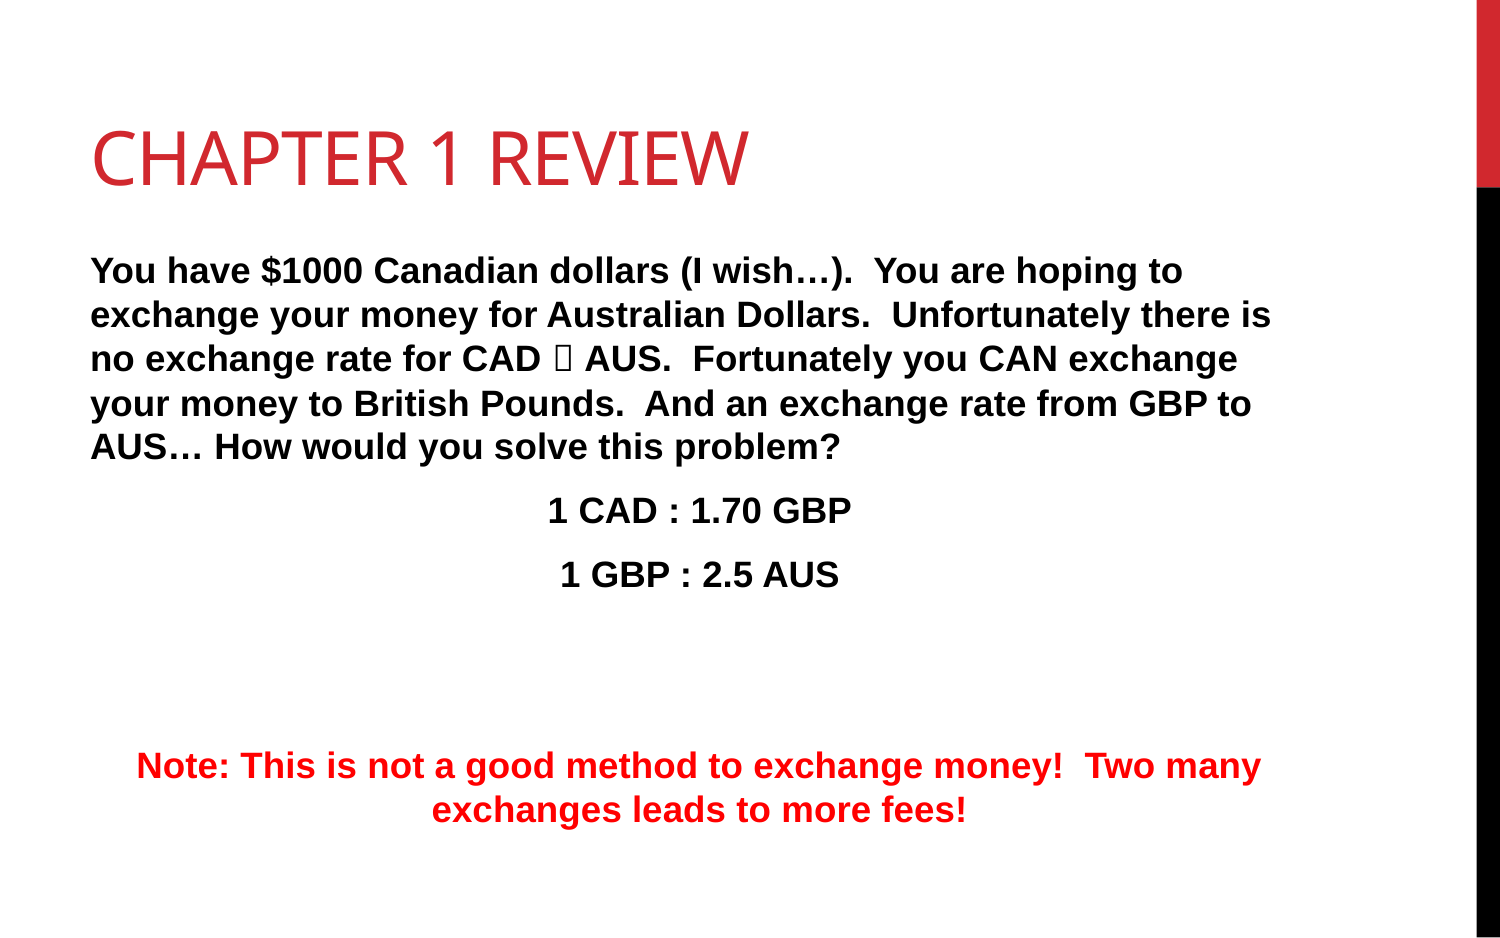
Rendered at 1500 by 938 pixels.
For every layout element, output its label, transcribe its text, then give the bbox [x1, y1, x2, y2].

title Chapter 1 Review [75, 20, 1025, 209]
list You have $1000 Canadian dollars (I wish…). You are hoping to exchange your money for Australian Dollars. Unfortunately there is no exchange rate for CAD  AUS. Fortunately you CAN exchange your money to British Pounds. And an exchange rate from GBP to AUS… How would you solve this problem? 1 CAD : 1.70 GBP 1 GBP : 2.5 AUS Note: This is not a good method to exchange money! Two many exchanges leads to more fees! [75, 239, 1325, 838]
